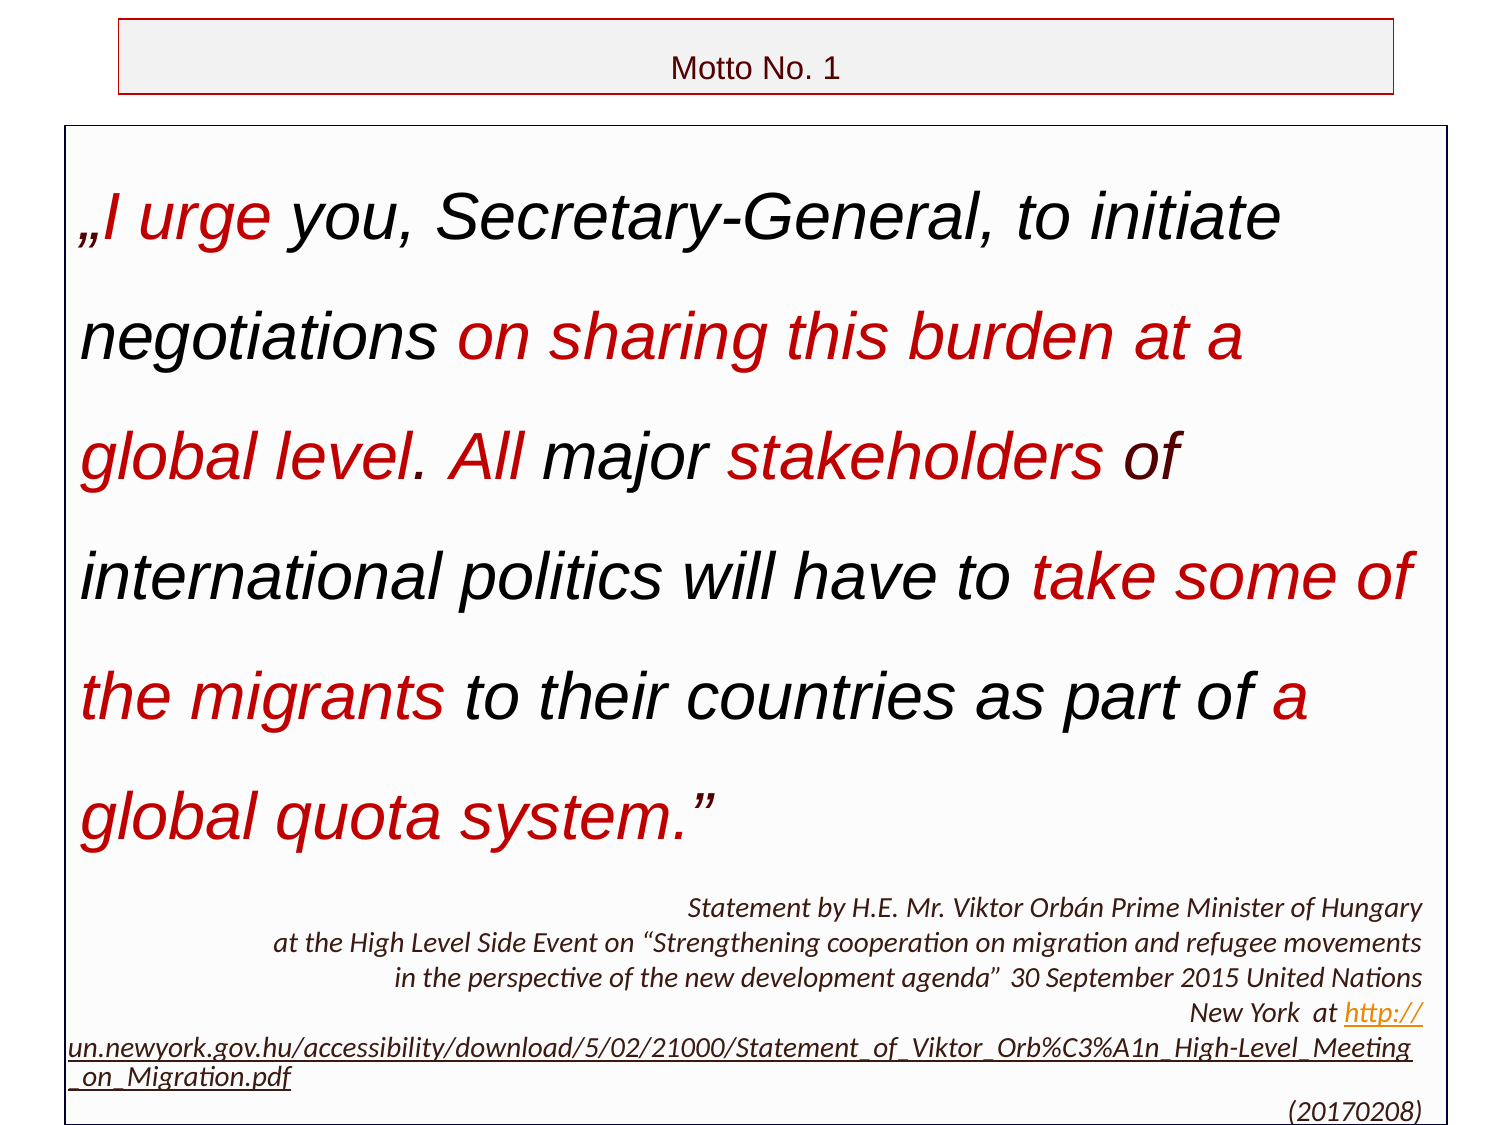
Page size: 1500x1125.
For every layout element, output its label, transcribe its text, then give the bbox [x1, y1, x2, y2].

title Motto No. 1 [118, 18, 1394, 95]
list „I urge you, Secretary-General, to initiate negotiations on sharing this burden at a global level. All major stakeholders of international politics will have to take some of the migrants to their countries as part of a global quota system.” [64, 125, 1448, 1125]
text_box Statement by H.E. Mr. Viktor Orbán Prime Minister of Hungary at the High Level Side Event on “Strengthening cooperation on migration and refugee movements in the perspective of the new development agenda” 30 September 2015 United Nations New York at http://un.newyork.gov.hu/accessibility/download/5/02/21000/Statement_of_Viktor_Orb%C3%A1n_High-Level_Meeting_on_Migration.pdf (20170208) [53, 881, 1438, 1106]
